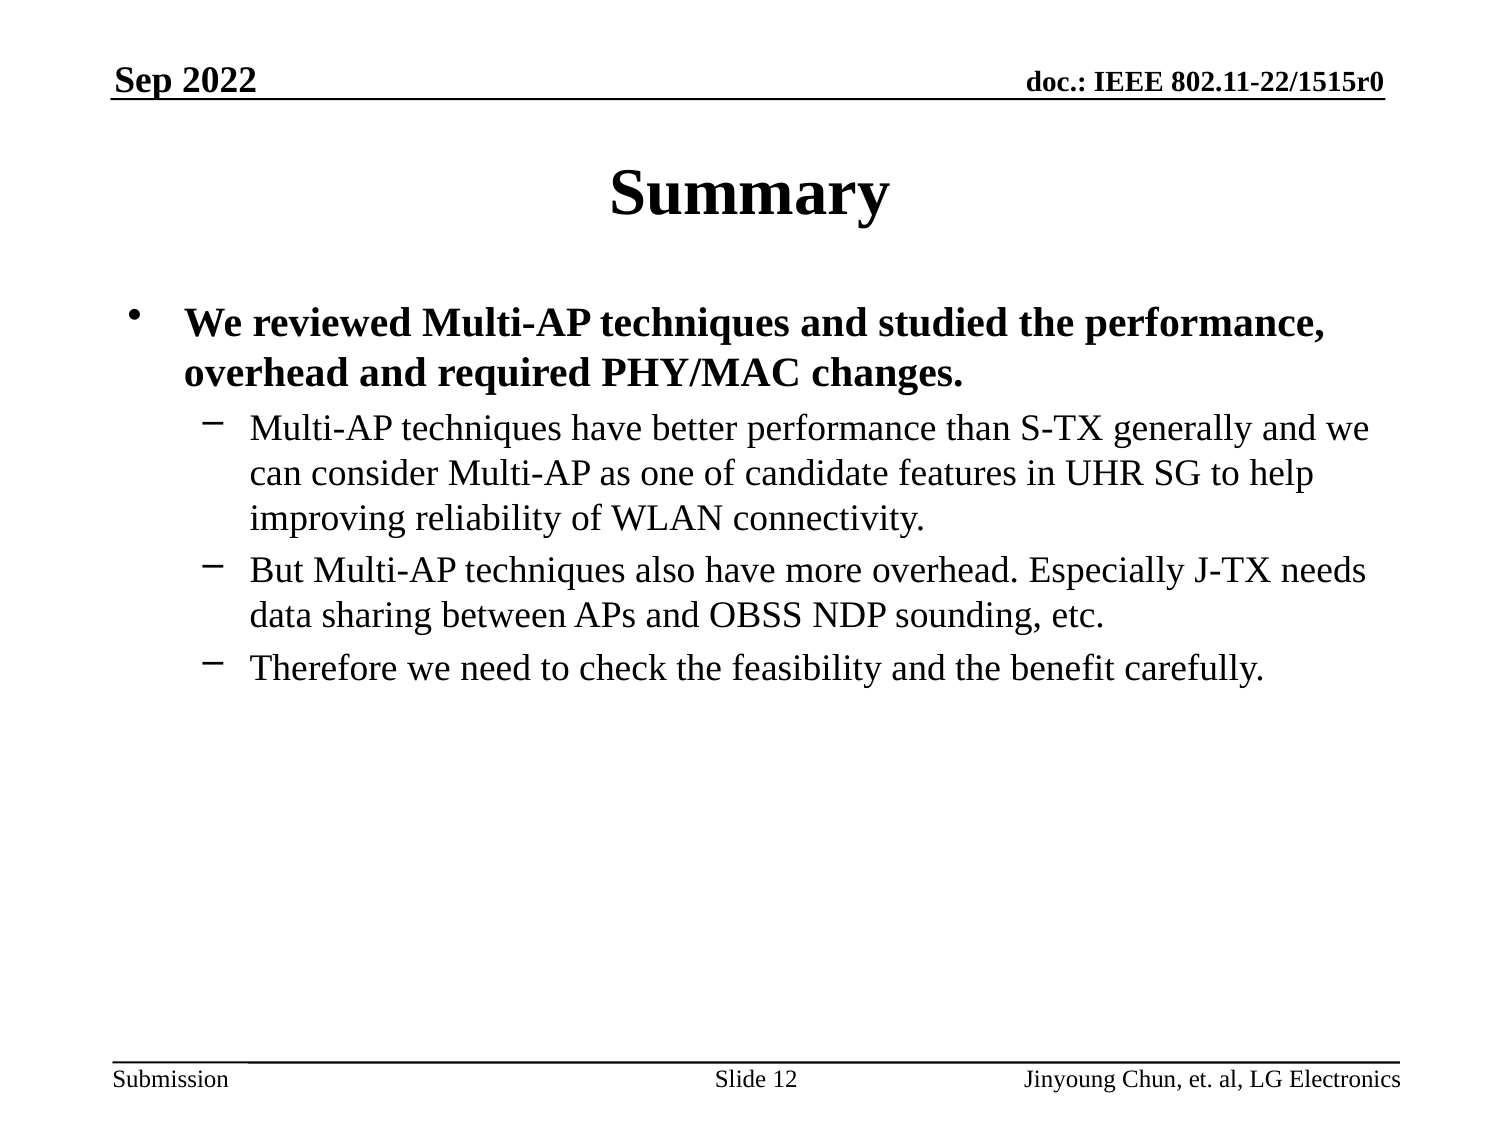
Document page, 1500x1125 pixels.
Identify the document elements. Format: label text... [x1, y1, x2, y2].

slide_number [114, 54, 259, 101]
slide_number Slide 12 [712, 1061, 800, 1093]
footer Jinyoung Chun, et. al, LG Electronics [1018, 1061, 1402, 1093]
list We reviewed Multi-AP techniques and studied the performance, overhead and required PHY/MAC changes. Multi-AP techniques have better performance than S-TX generally and we can consider Multi-AP as one of candidate features in UHR SG to help improving reliability of WLAN connectivity. But Multi-AP techniques also have more overhead. Especially J-TX needs data sharing between APs and OBSS NDP sounding, etc. Therefore we need to check the feasibility and the benefit carefully. [112, 287, 1388, 1000]
title Summary [112, 112, 1388, 263]
